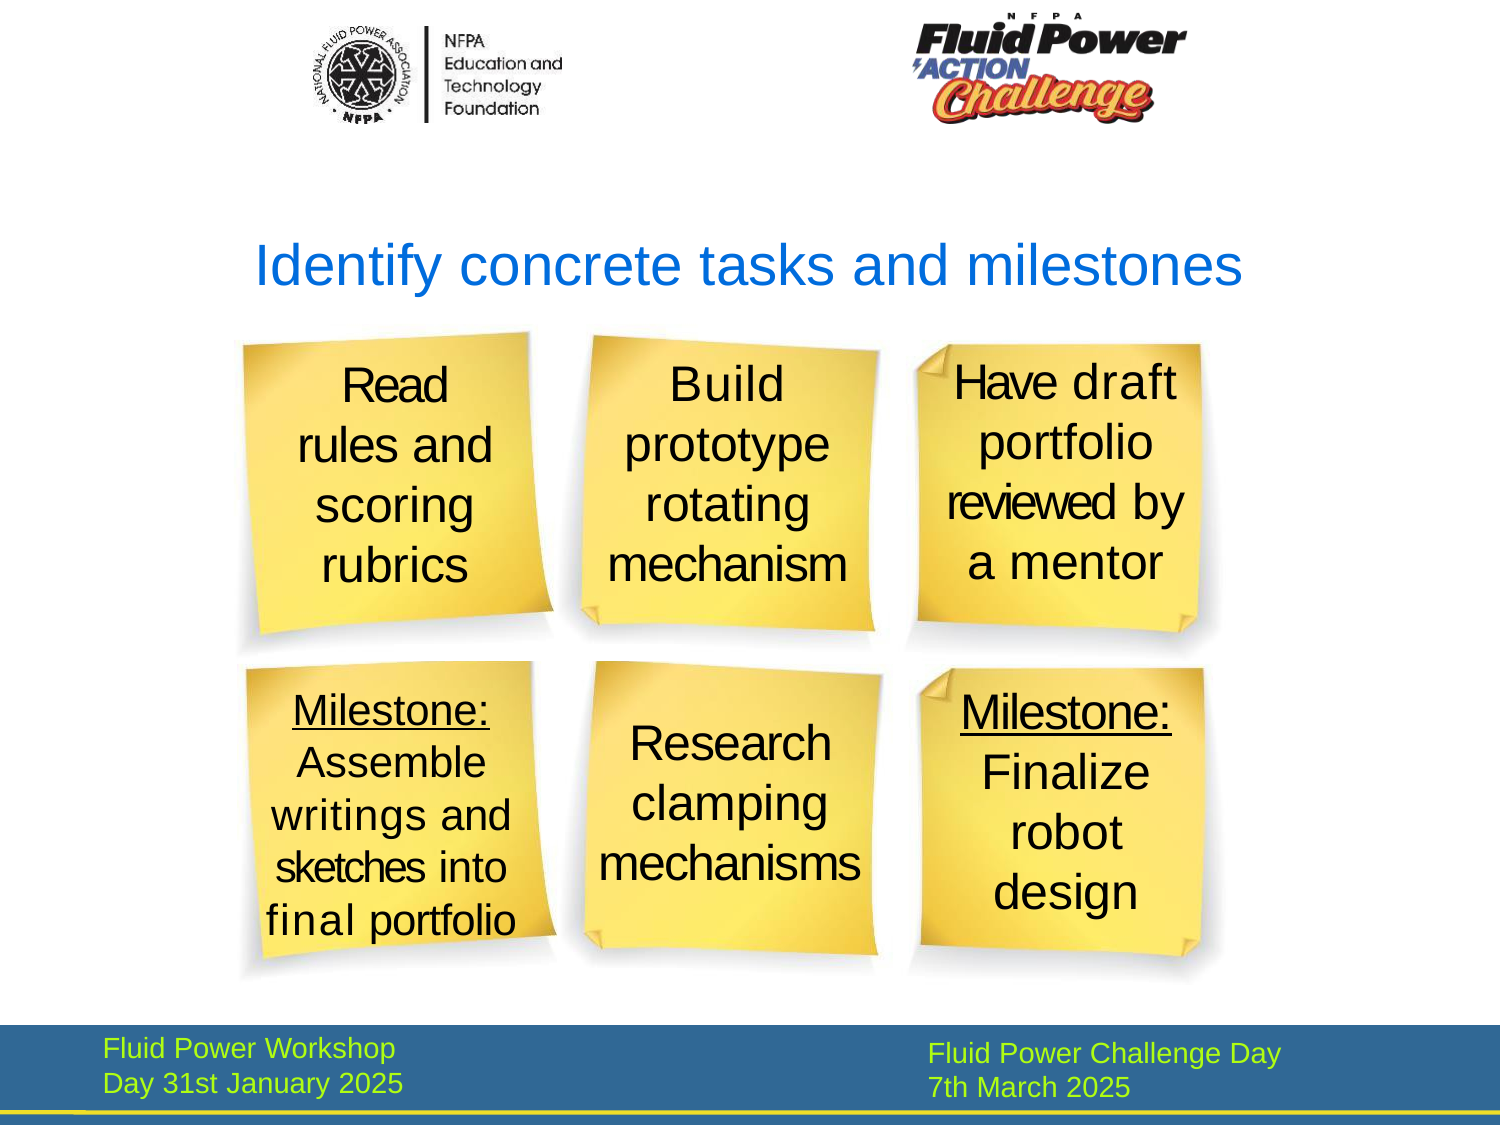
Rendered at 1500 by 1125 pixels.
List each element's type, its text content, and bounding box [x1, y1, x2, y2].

footer Fluid Power Workshop Day 31st January 2025 [100, 1029, 457, 1125]
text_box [218, 308, 1232, 985]
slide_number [925, 1034, 1283, 1107]
title Identify concrete tasks and milestones [252, 224, 1247, 415]
picture [313, 26, 562, 124]
picture [912, 12, 1188, 124]
